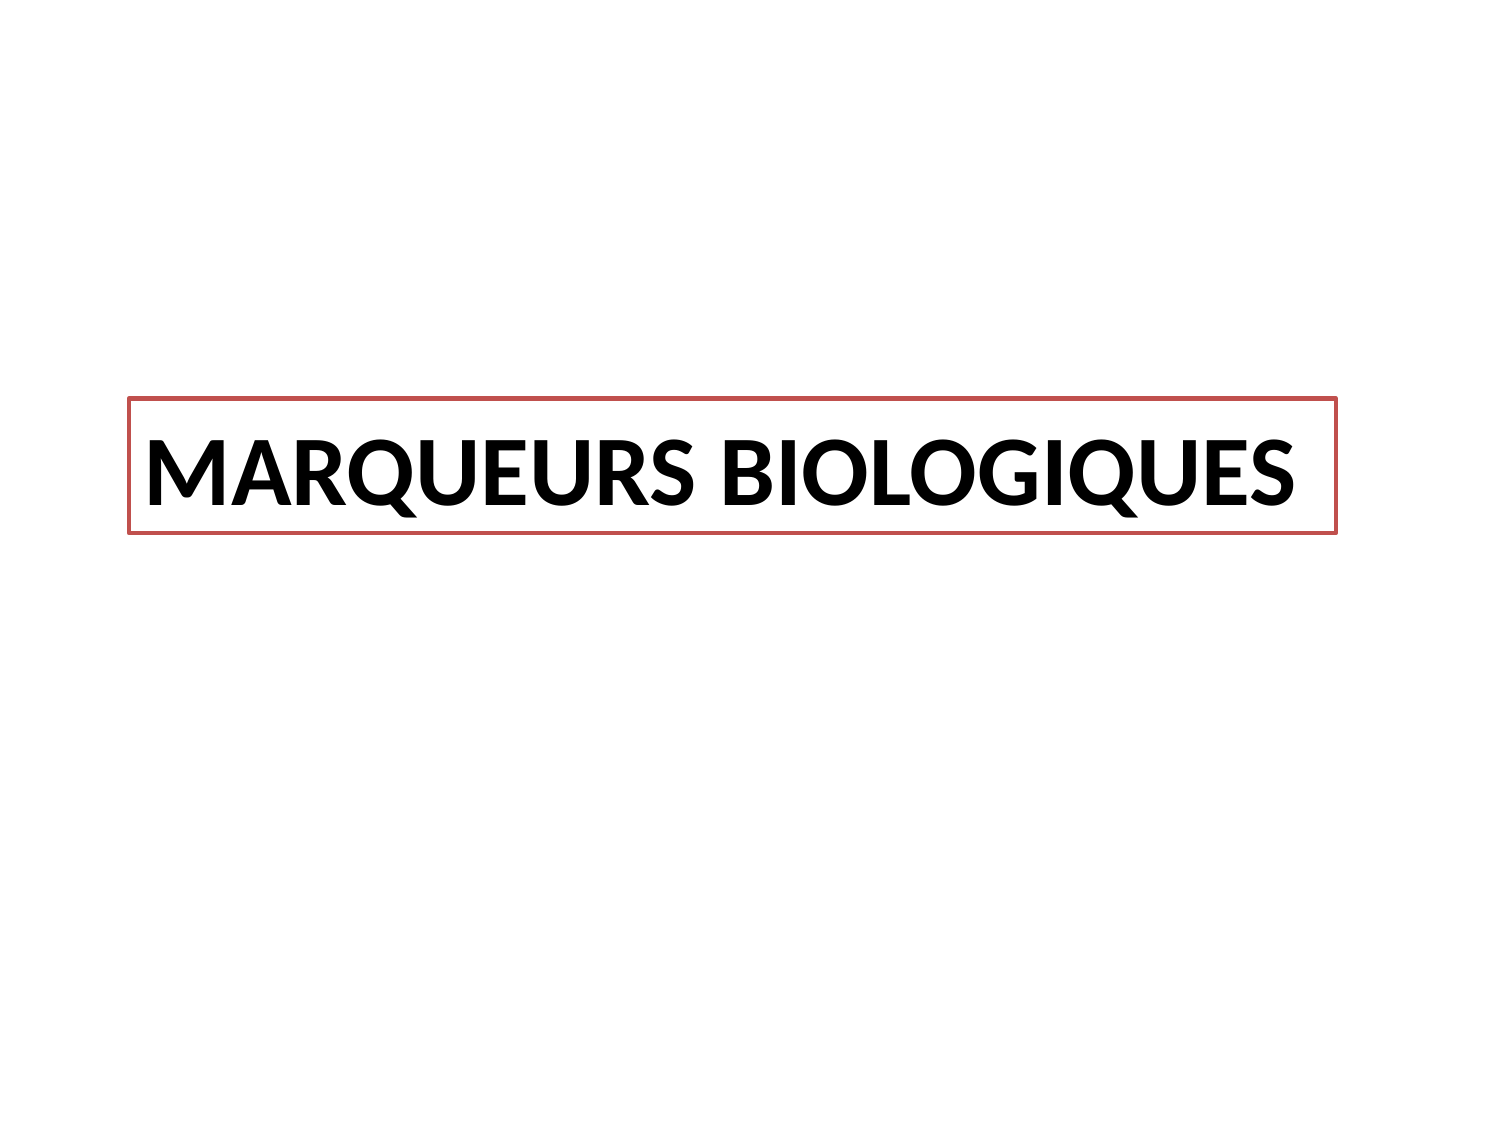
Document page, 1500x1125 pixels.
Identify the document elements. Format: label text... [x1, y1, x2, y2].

text_box MARQUEURS BIOLOGIQUES [127, 396, 1338, 535]
